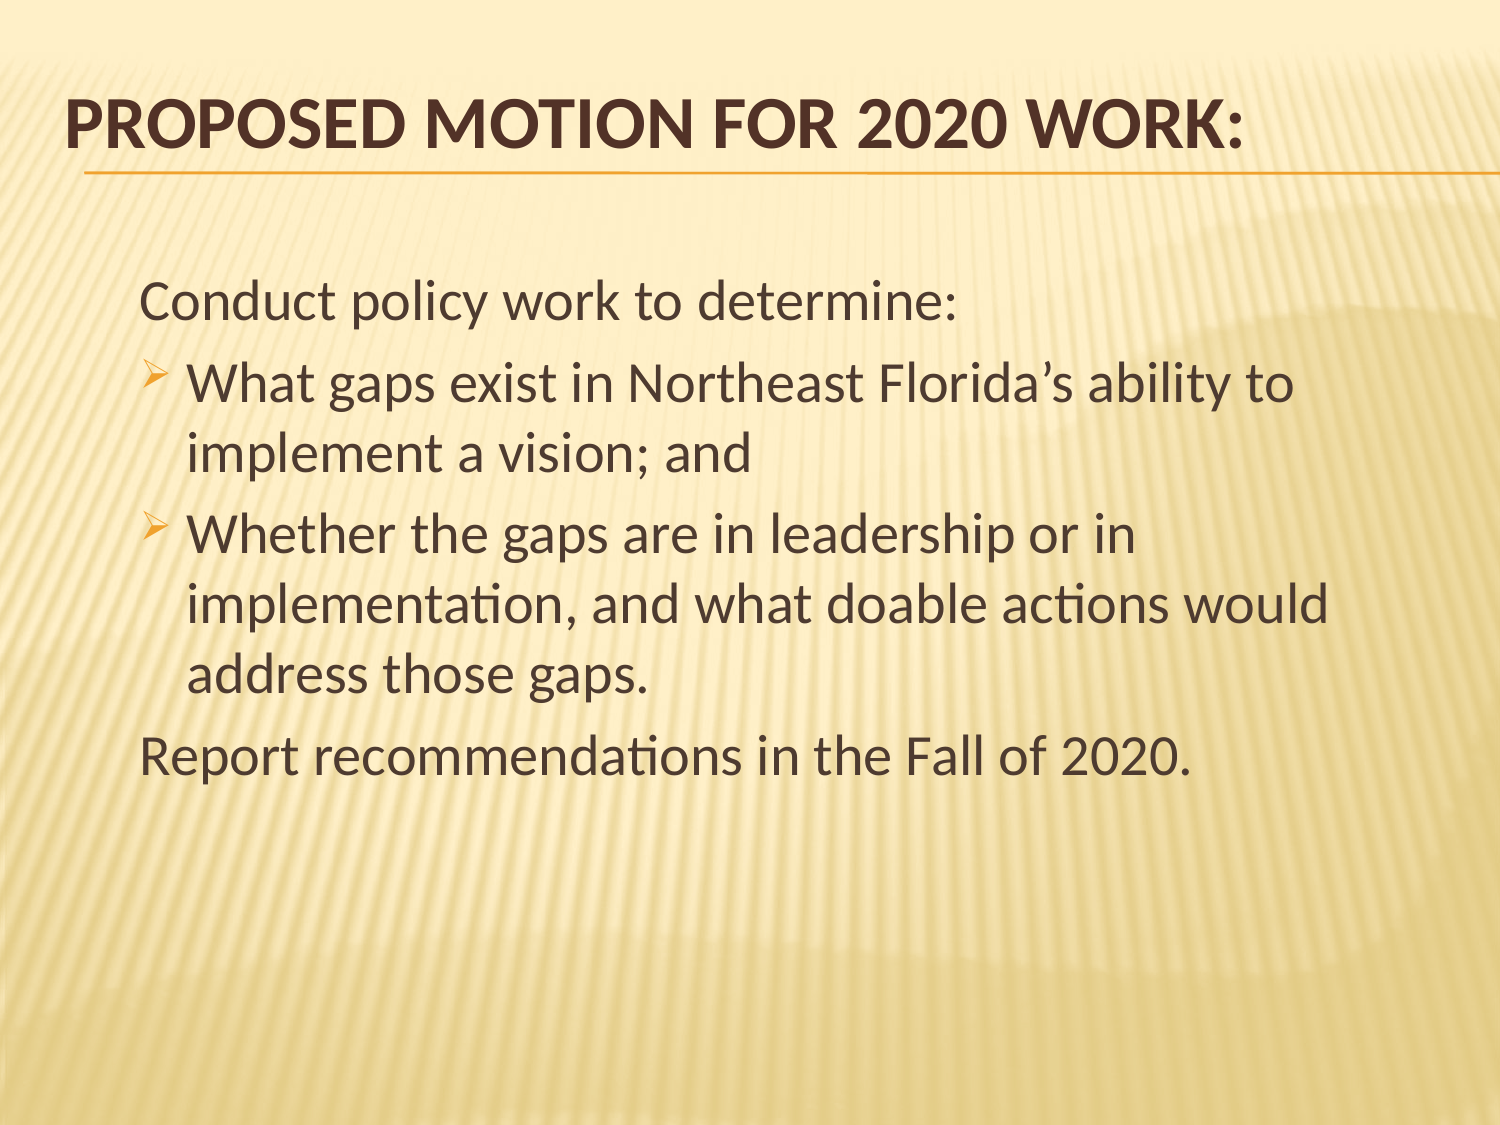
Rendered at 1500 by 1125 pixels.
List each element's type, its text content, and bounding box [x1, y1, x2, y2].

title Proposed Motion for 2020 work: [50, 50, 1475, 188]
list Conduct policy work to determine: What gaps exist in Northeast Florida’s ability to implement a vision; and Whether the gaps are in leadership or in implementation, and what doable actions would address those gaps. Report recommendations in the Fall of 2020. [50, 254, 1475, 998]
